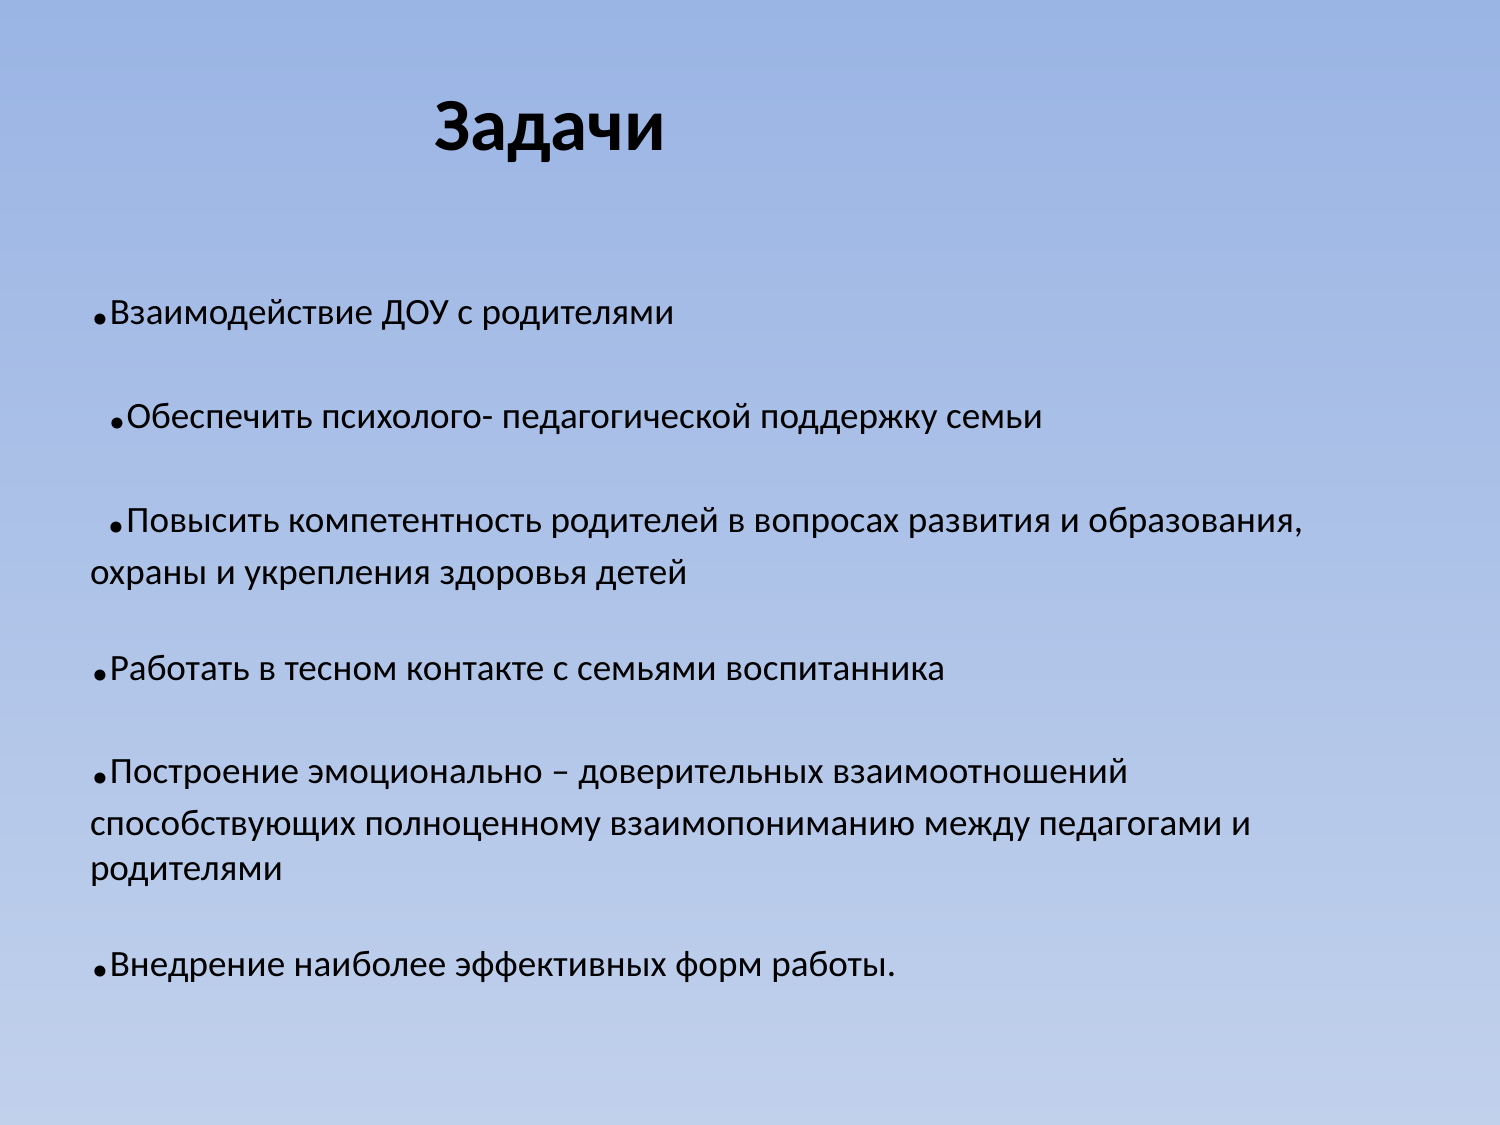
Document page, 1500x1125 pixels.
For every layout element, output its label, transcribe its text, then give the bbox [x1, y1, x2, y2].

list .Взаимодействие ДОУ с родителями .Обеспечить психолого- педагогической поддержку семьи .Повысить компетентность родителей в вопросах развития и образования, охраны и укрепления здоровья детей .Работать в тесном контакте с семьями воспитанника .Построение эмоционально – доверительных взаимоотношений способствующих полноценному взаимопониманию между педагогами и родителями .Внедрение наиболее эффективных форм работы. [75, 243, 1365, 1005]
title Задачи [419, 42, 913, 173]
